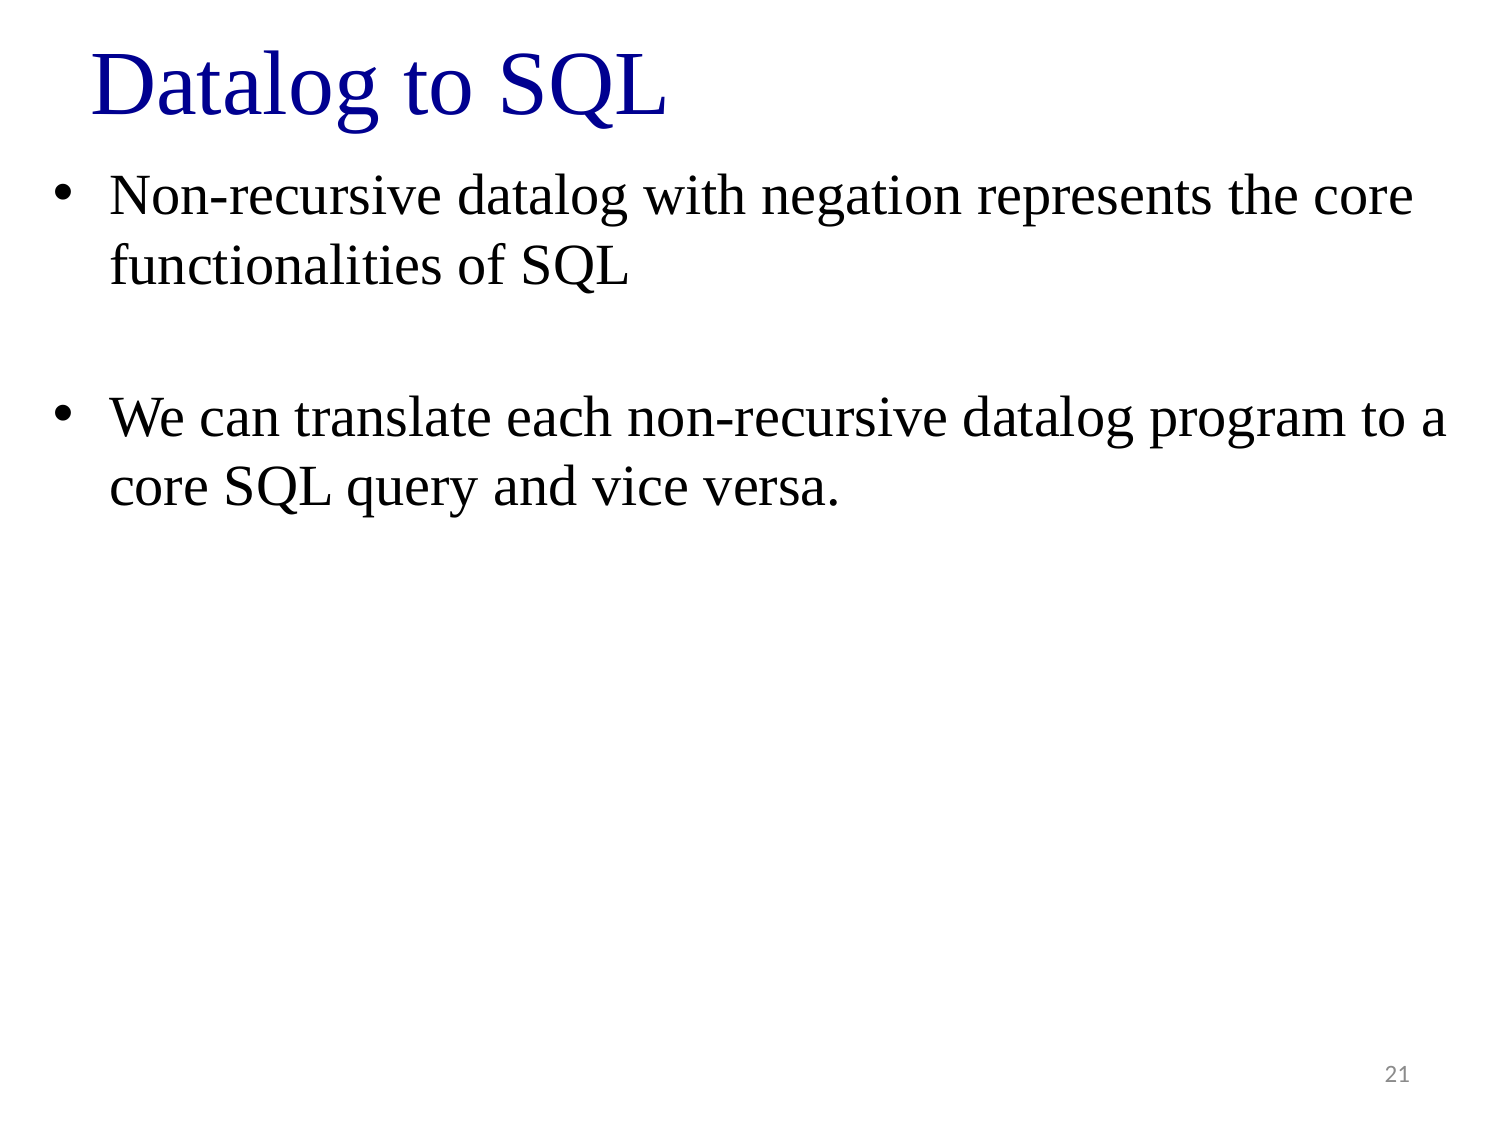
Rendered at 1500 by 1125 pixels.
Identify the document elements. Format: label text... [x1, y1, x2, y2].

list Non-recursive datalog with negation represents the core functionalities of SQL We can translate each non-recursive datalog program to a core SQL query and vice versa. [37, 148, 1500, 1103]
slide_number 21 [1074, 1042, 1425, 1103]
title Datalog to SQL [75, 7, 1471, 148]
